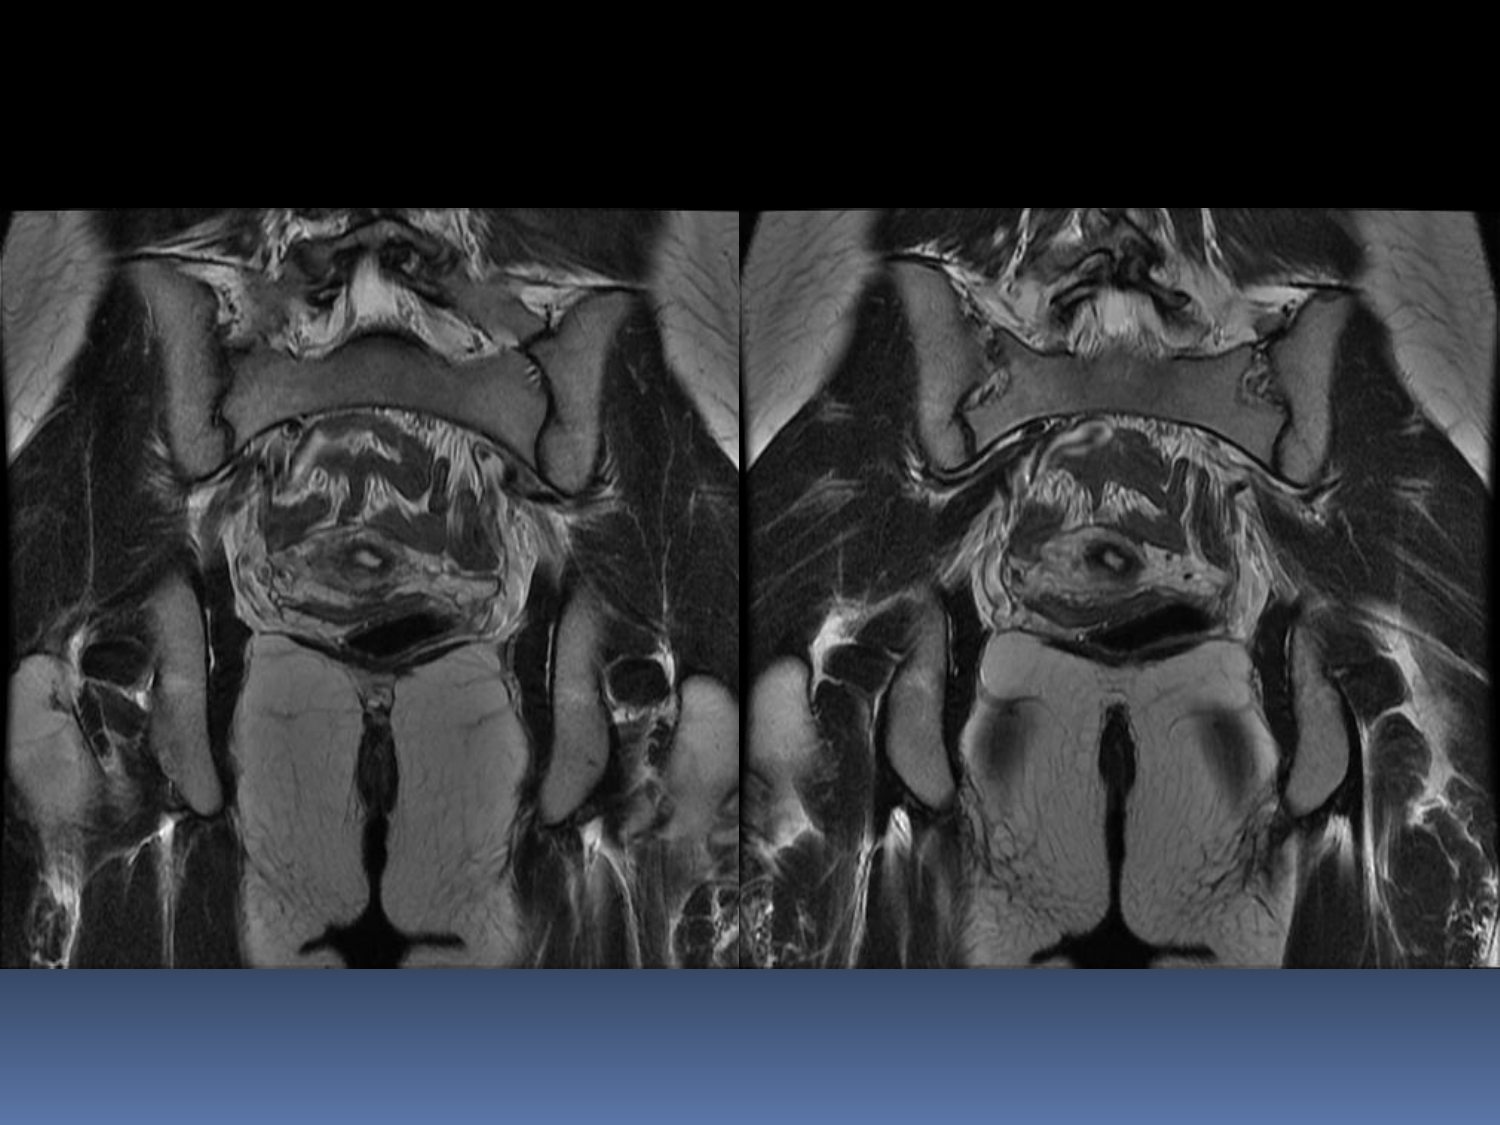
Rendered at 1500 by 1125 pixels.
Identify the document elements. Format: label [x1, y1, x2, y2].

picture [0, 207, 1500, 969]
